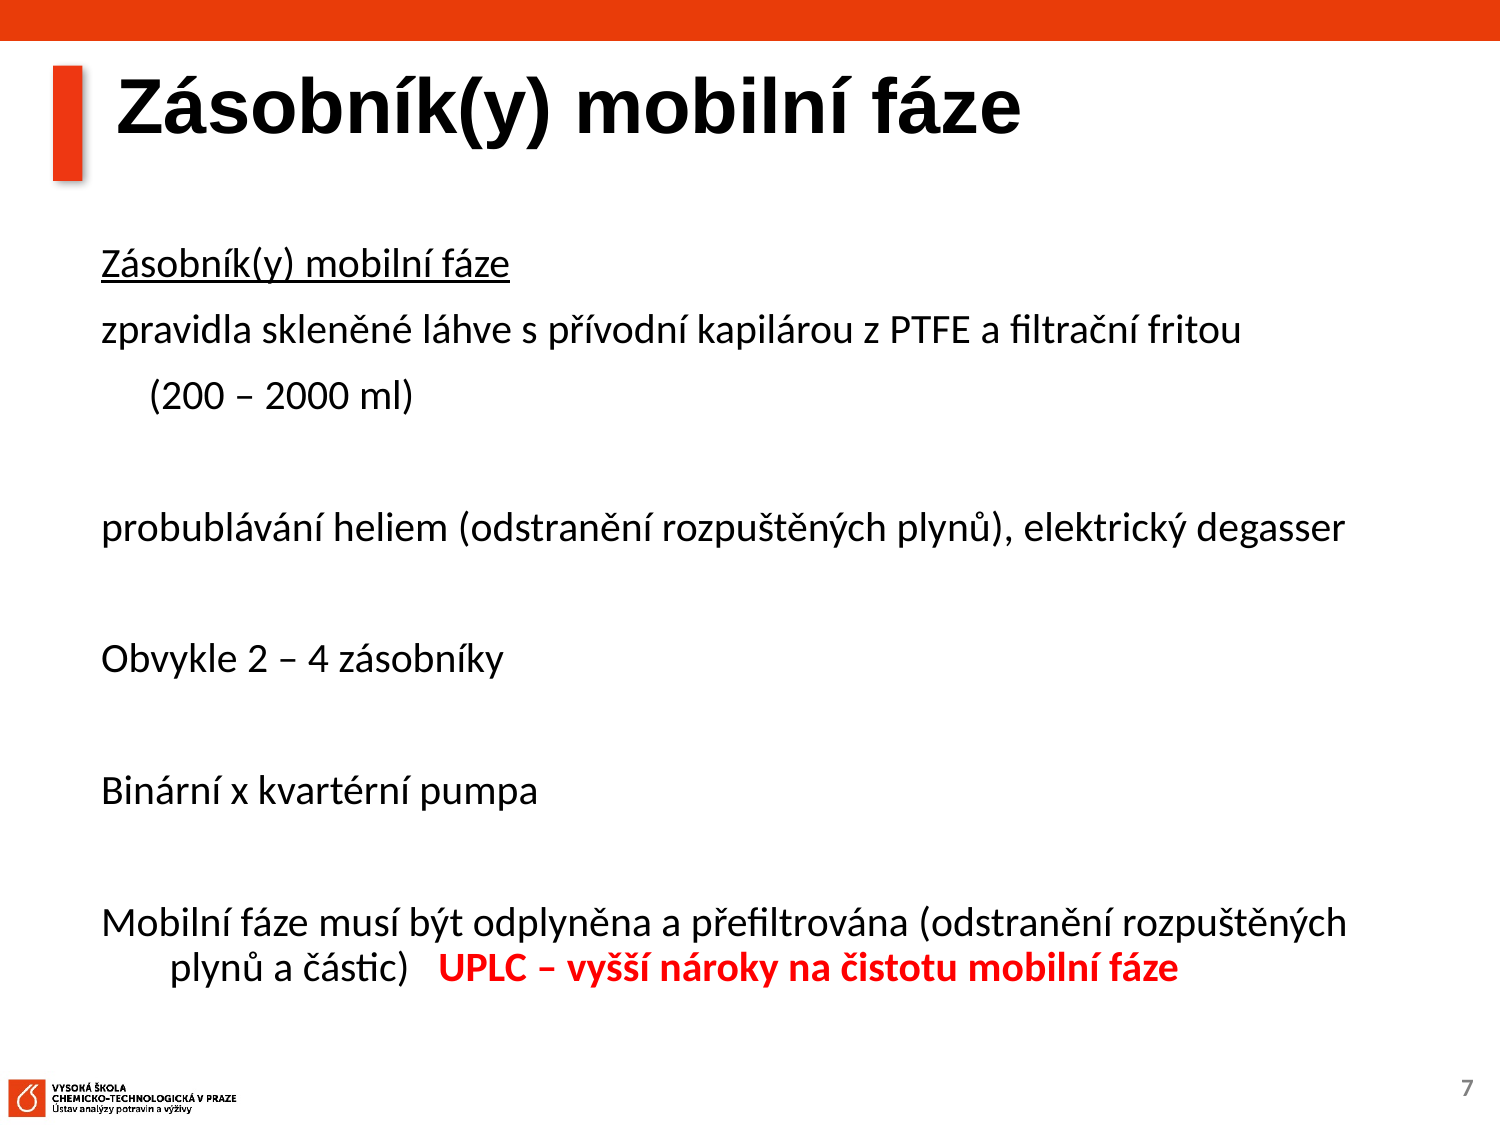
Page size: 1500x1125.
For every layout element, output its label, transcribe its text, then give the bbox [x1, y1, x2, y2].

picture [0, 1071, 244, 1125]
list Zásobník(y) mobilní fáze zpravidla skleněné láhve s přívodní kapilárou z PTFE a filtrační fritou (200 – 2000 ml) probublávání heliem (odstranění rozpuštěných plynů), elektrický degasser Obvykle 2 – 4 zásobníky Binární x kvartérní pumpa Mobilní fáze musí být odplyněna a přefiltrována (odstranění rozpuštěných plynů a částic) UPLC – vyšší nároky na čistotu mobilní fáze [87, 234, 1460, 1014]
title Zásobník(y) mobilní fáze [103, 59, 1460, 208]
